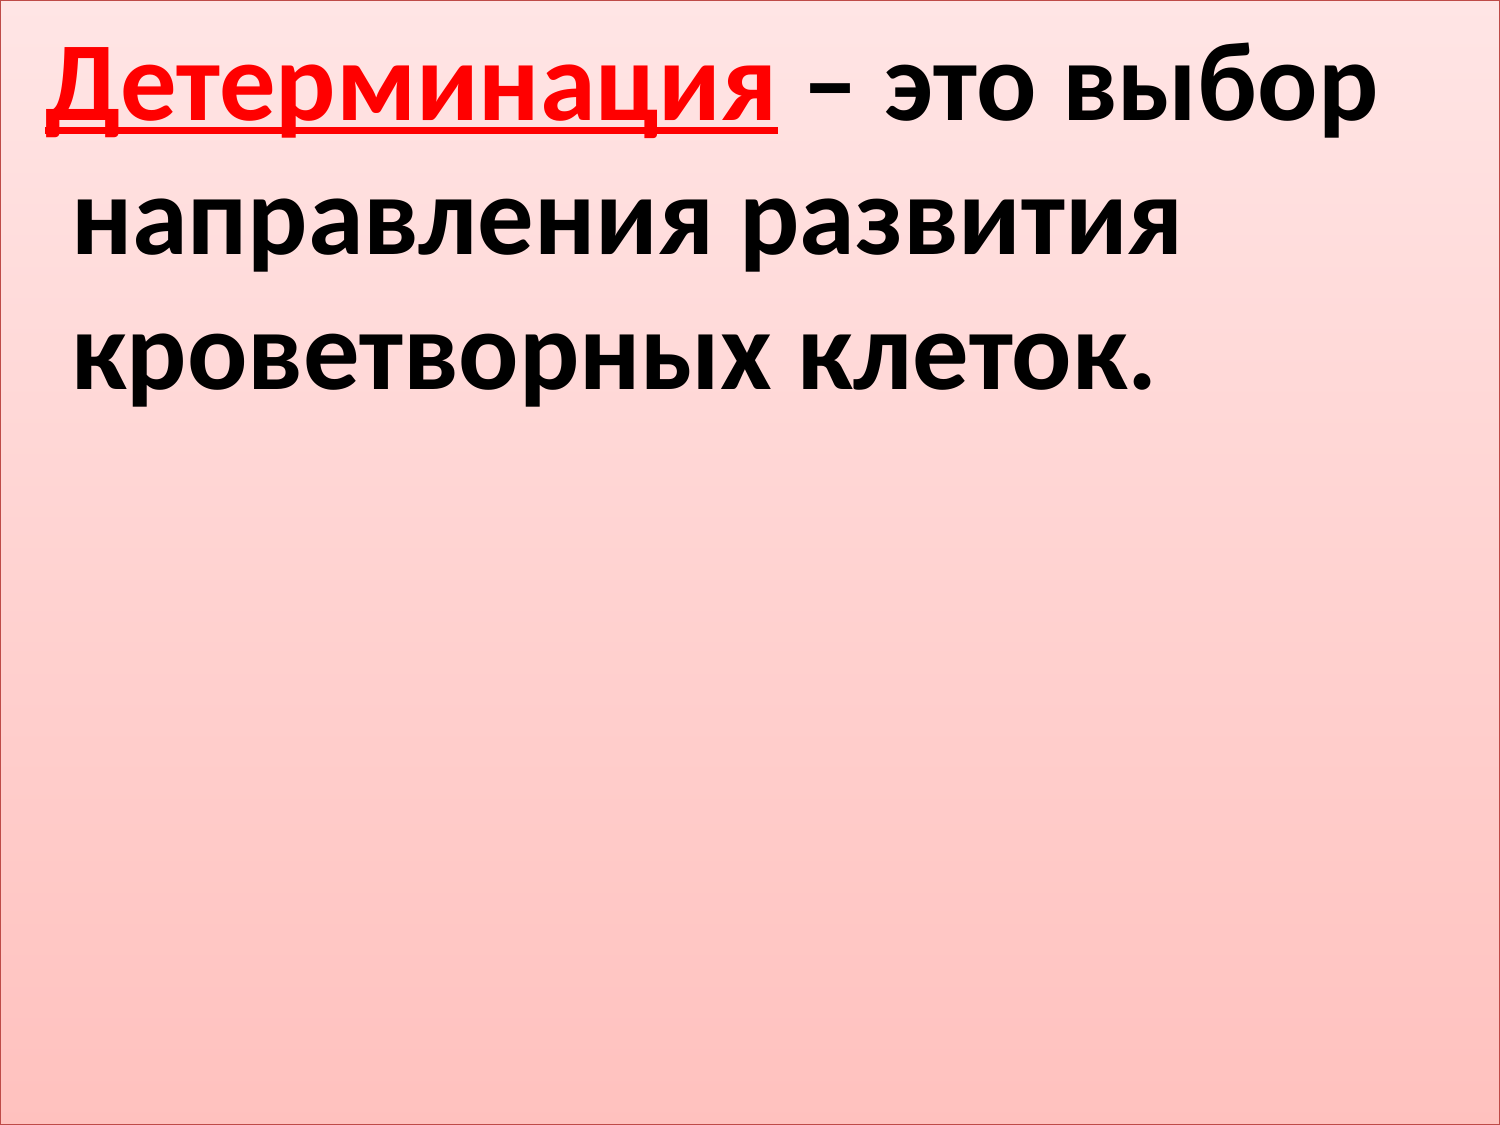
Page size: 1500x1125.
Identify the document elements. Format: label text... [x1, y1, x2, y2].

list Детерминация – это выбор направления развития кроветворных клеток. [0, 0, 1500, 1125]
